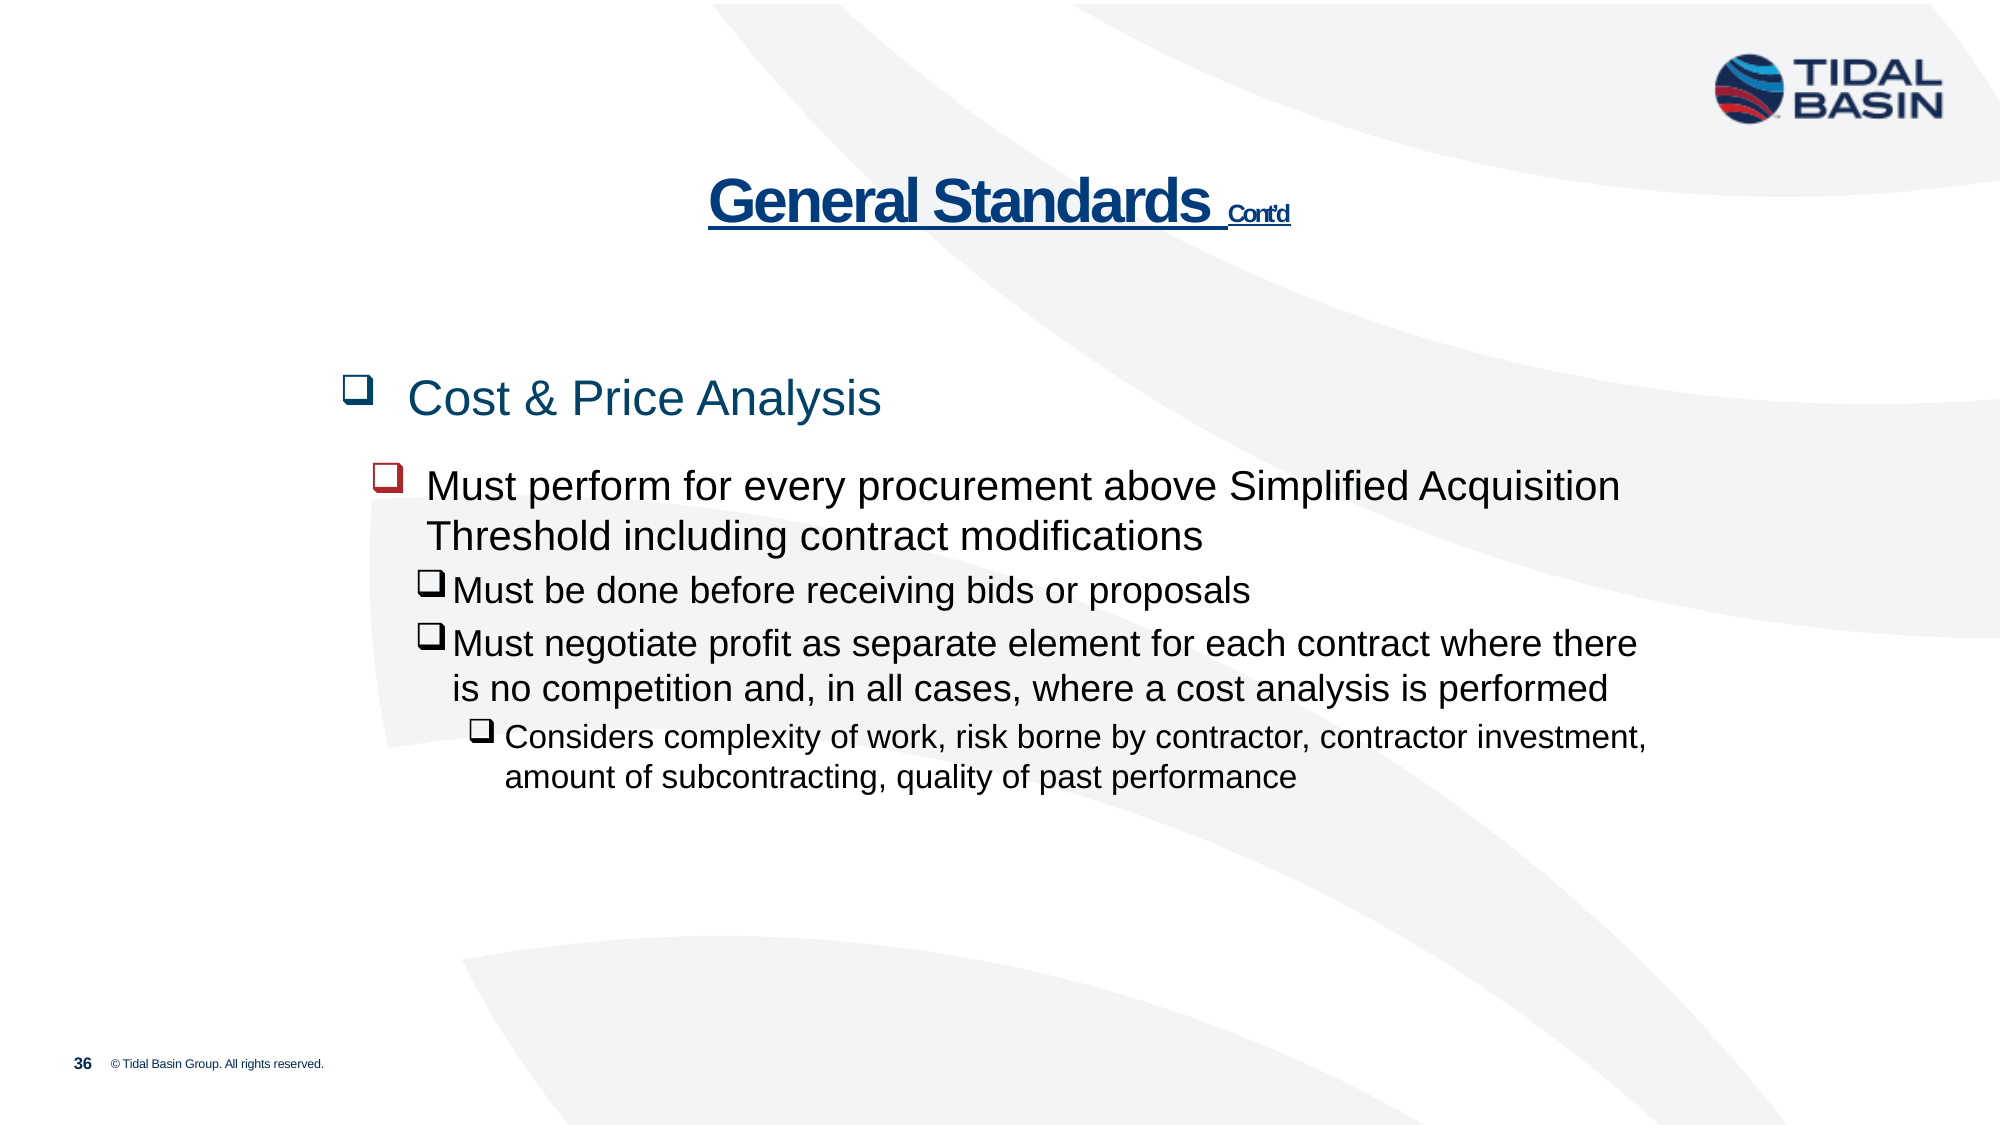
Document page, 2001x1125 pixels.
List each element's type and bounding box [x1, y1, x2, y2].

picture [133, 1059, 138, 1068]
picture [1796, 95, 1825, 116]
picture [261, 1060, 270, 1068]
picture [1831, 95, 1859, 116]
picture [284, 1061, 290, 1068]
picture [255, 1059, 260, 1068]
picture [1880, 60, 1909, 83]
picture [248, 1061, 253, 1071]
picture [1728, 113, 1760, 123]
picture [160, 1061, 172, 1068]
picture [1913, 95, 1941, 116]
picture [224, 1059, 232, 1068]
picture [152, 1059, 159, 1068]
picture [1718, 96, 1767, 117]
picture [1846, 60, 1876, 83]
picture [298, 1061, 307, 1068]
picture [140, 1059, 147, 1068]
picture [73, 1057, 82, 1069]
picture [213, 1061, 218, 1071]
picture [1717, 55, 1783, 111]
picture [315, 1059, 320, 1068]
picture [186, 1059, 194, 1068]
picture [122, 1059, 129, 1068]
picture [83, 1057, 91, 1069]
picture [1833, 60, 1837, 83]
picture [110, 1059, 119, 1068]
picture [1918, 60, 1941, 83]
picture [1796, 60, 1825, 83]
picture [1864, 93, 1892, 118]
